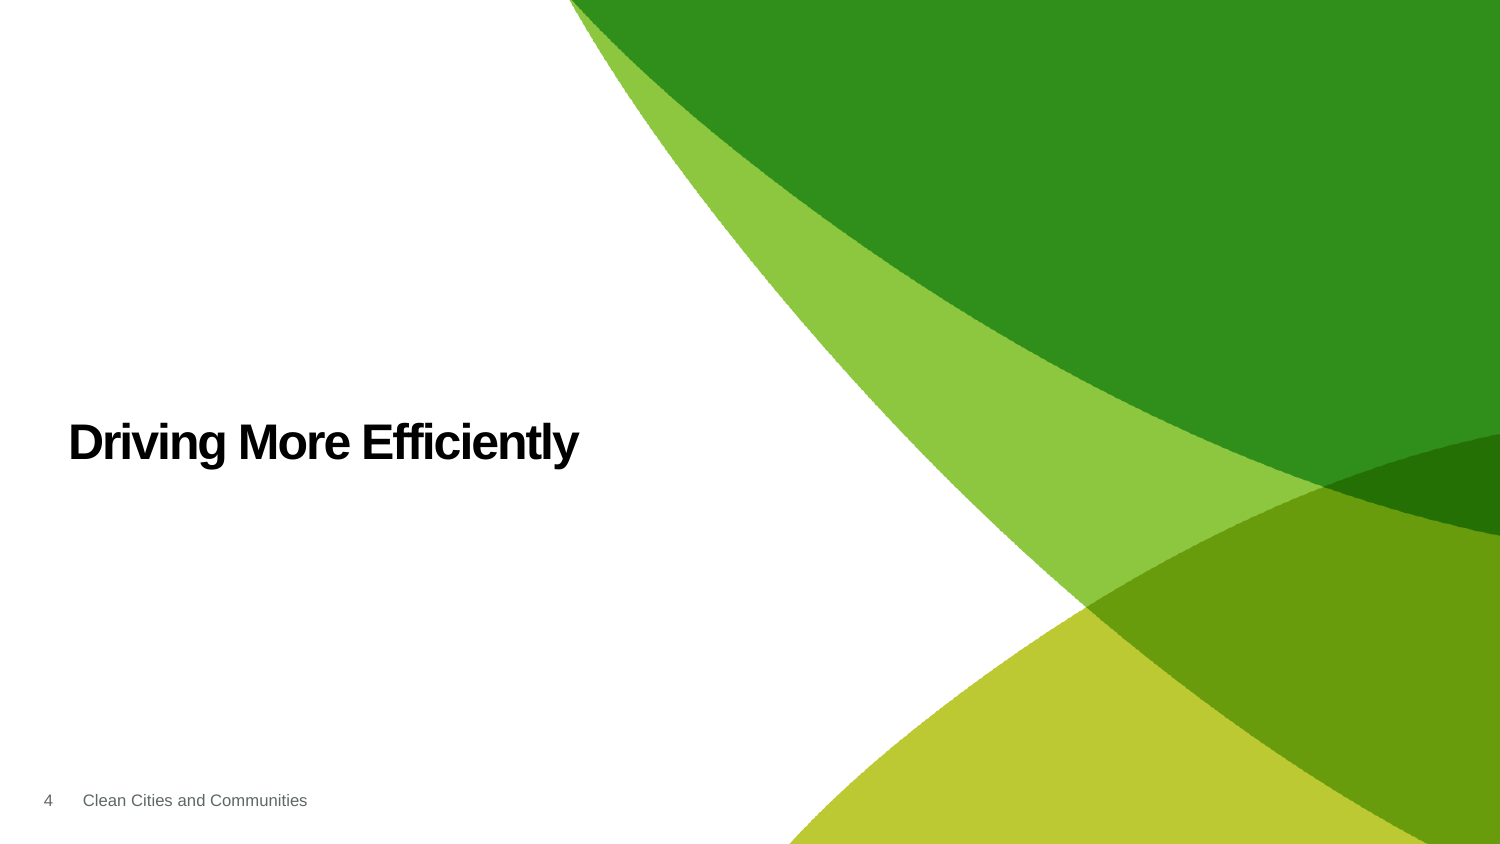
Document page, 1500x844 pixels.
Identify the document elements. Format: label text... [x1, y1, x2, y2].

slide_number 4 [10, 782, 69, 828]
title Driving More Efficiently [68, 311, 750, 471]
footer Clean Cities and Communities [69, 782, 544, 828]
picture [0, 0, 1500, 844]
